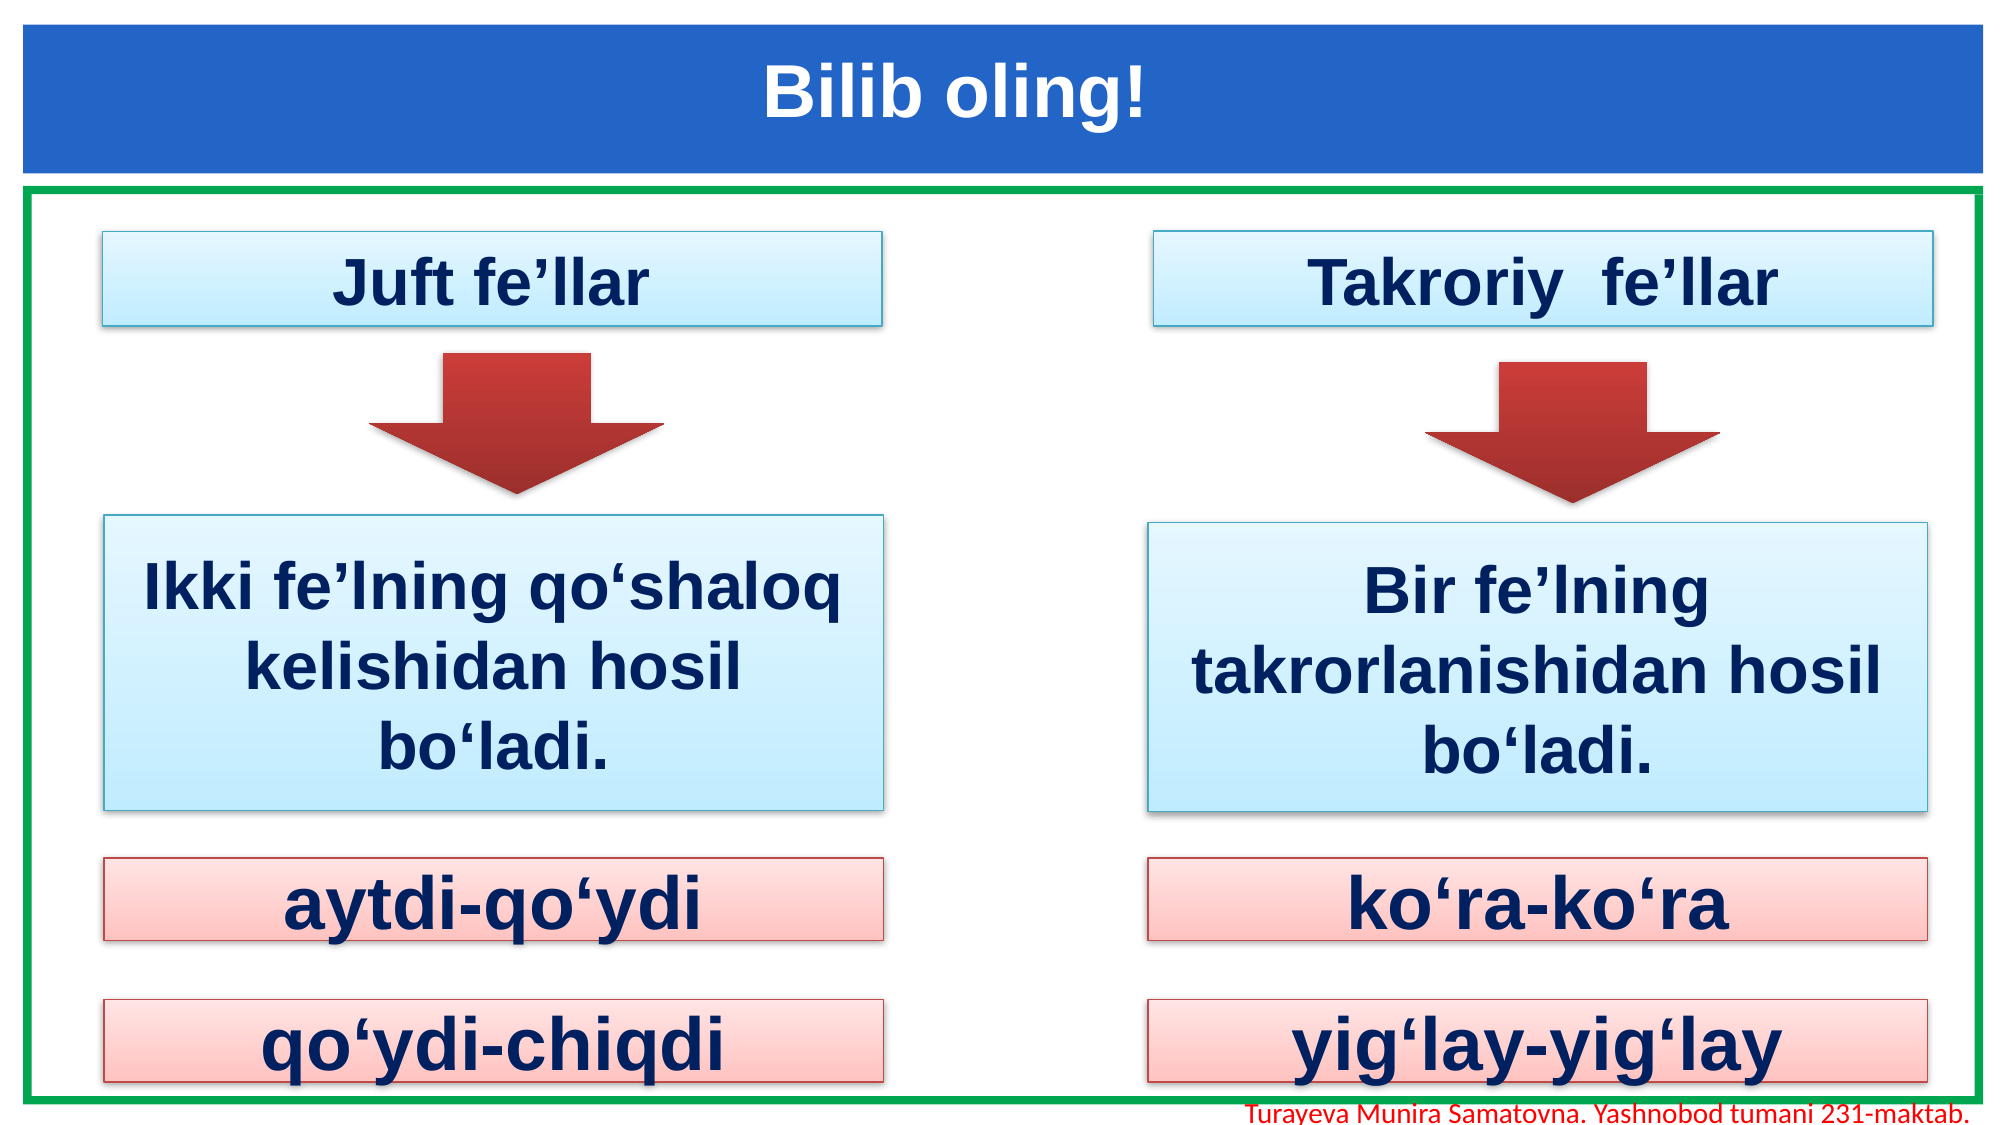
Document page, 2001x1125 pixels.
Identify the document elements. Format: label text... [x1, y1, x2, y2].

footer Turayeva Munira Samatovna. Yashnobod tumani 231-maktab. [1223, 1094, 1993, 1125]
text_box qo‘ydi-chiqdi [103, 999, 884, 1083]
text_box Juft fe’llar [102, 231, 883, 327]
text_box [1425, 361, 1721, 504]
text_box yig‘lay-yig‘lay [1147, 999, 1928, 1083]
text_box [369, 352, 665, 495]
text_box Takroriy fe’llar [1153, 230, 1934, 327]
text_box Bilib oling! [100, 41, 1853, 151]
text_box Ikki fe’lning qo‘shaloq kelishidan hosil bo‘ladi. [103, 514, 884, 811]
text_box ko‘ra-ko‘ra [1147, 857, 1928, 941]
text_box aytdi-qo‘ydi [103, 857, 884, 941]
text_box Bir fe’lning takrorlanishidan hosil bo‘ladi. [1147, 522, 1928, 812]
